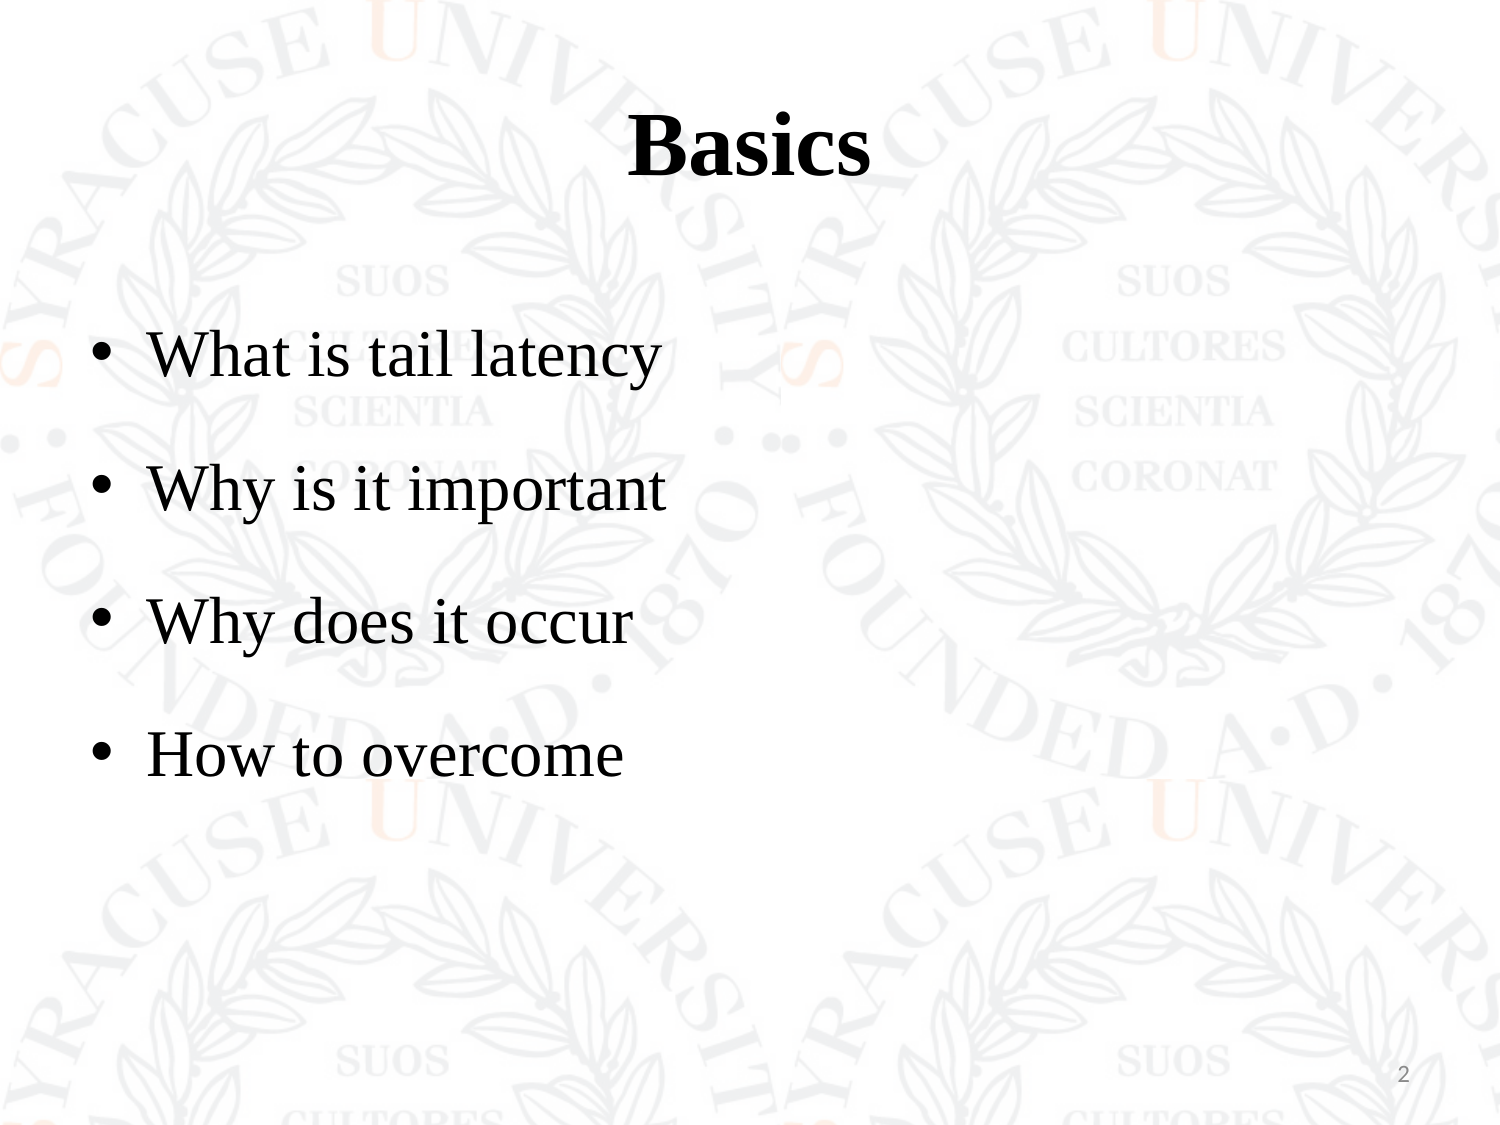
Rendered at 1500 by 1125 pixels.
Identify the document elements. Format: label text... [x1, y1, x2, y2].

title Basics [75, 45, 1425, 233]
list What is tail latency Why is it important Why does it occur How to overcome [75, 262, 1425, 1005]
slide_number 2 [1074, 1042, 1425, 1103]
